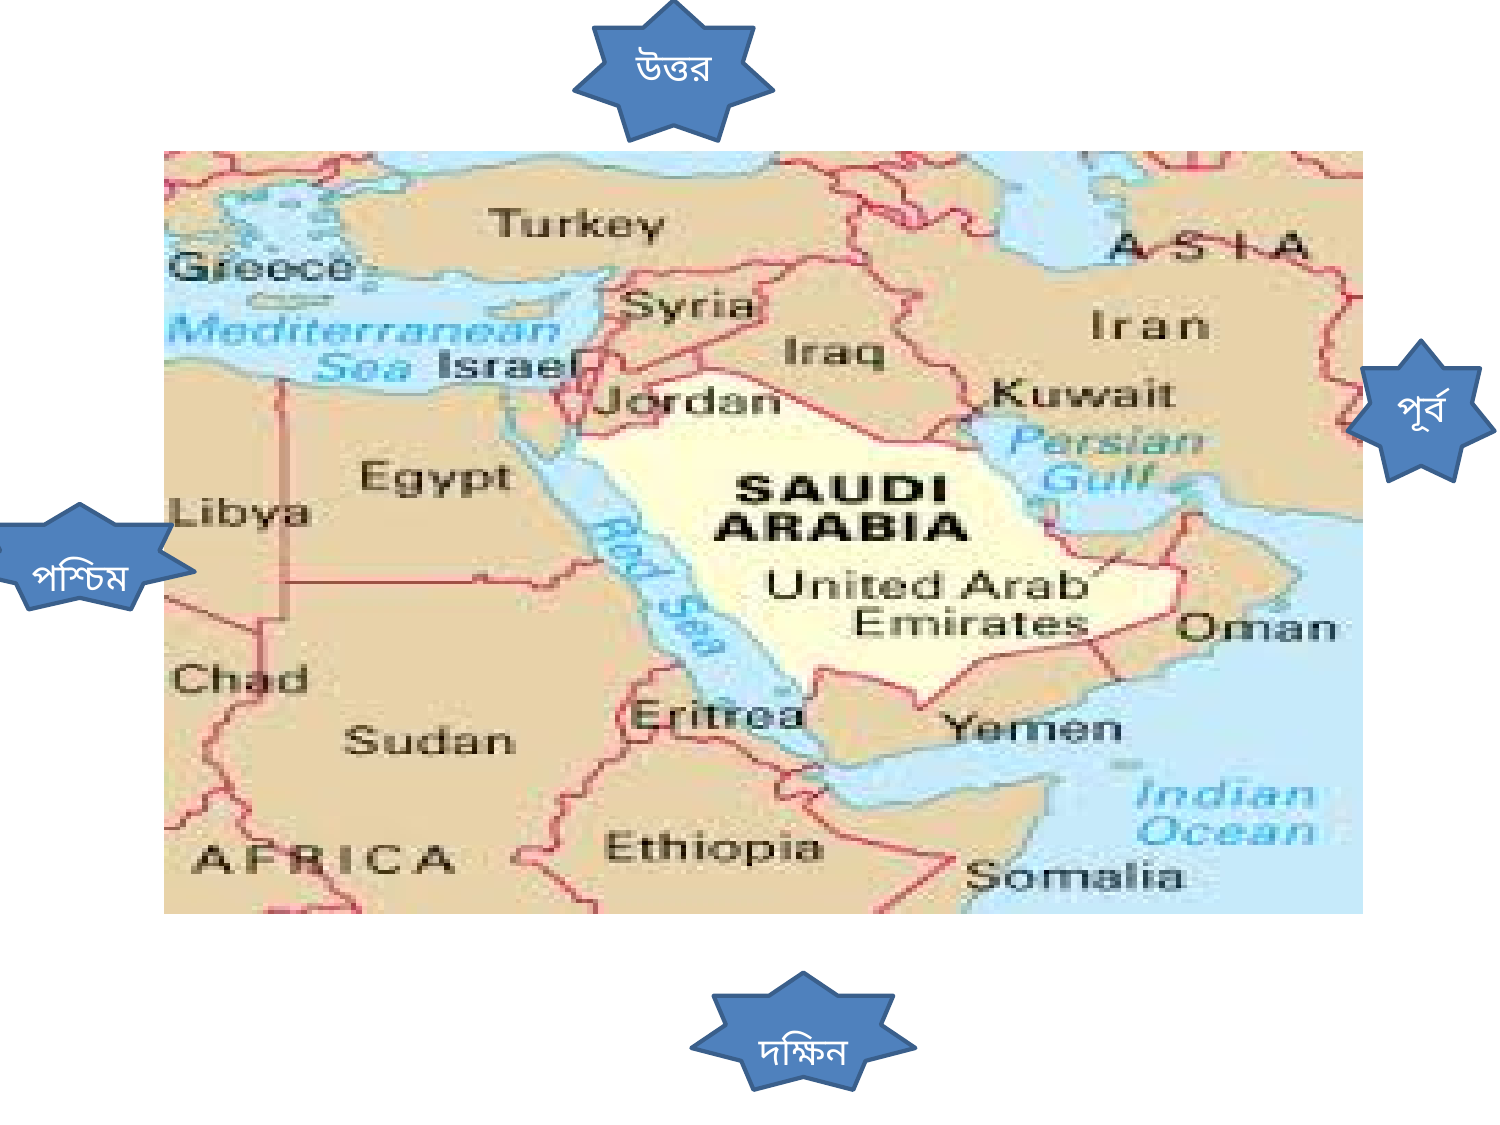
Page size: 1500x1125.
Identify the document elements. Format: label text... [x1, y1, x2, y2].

text_box পূর্ব [1366, 338, 1497, 484]
picture [163, 150, 1363, 915]
text_box দক্ষিন [689, 970, 918, 1092]
text_box পশ্চিম [0, 502, 158, 612]
text_box উত্তর [572, 0, 776, 143]
